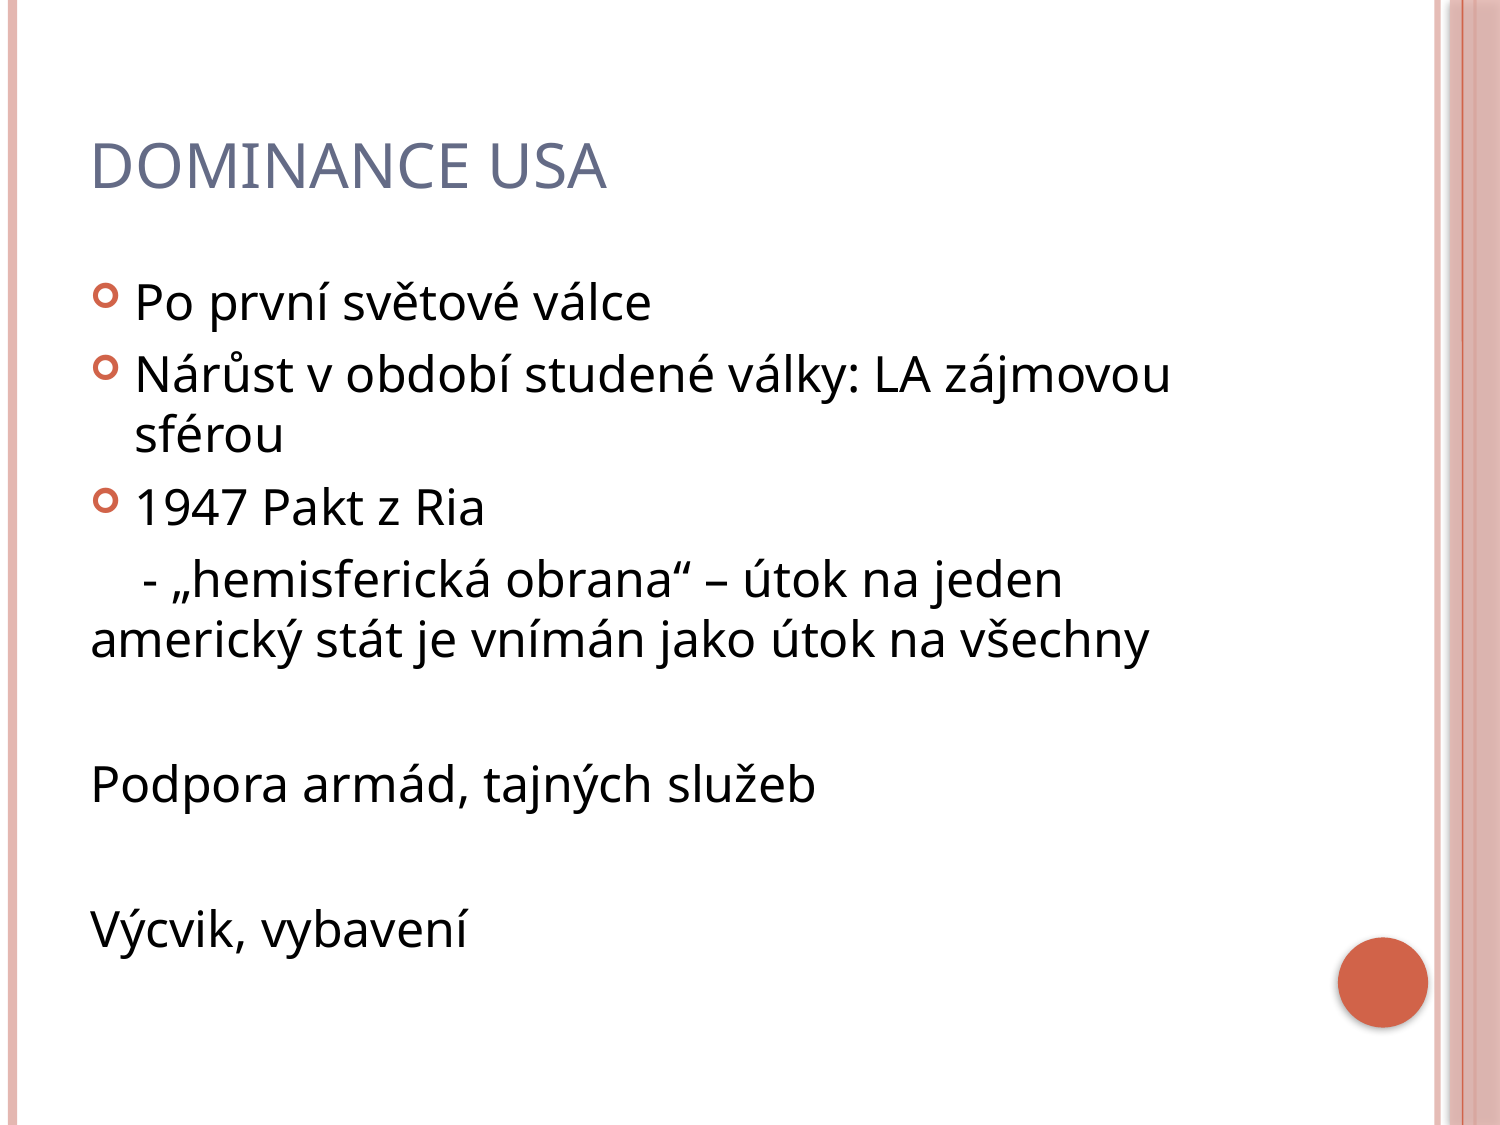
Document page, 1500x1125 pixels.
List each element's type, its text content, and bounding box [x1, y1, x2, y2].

list Po první světové válce Nárůst v období studené války: LA zájmovou sférou 1947 Pakt z Ria - „hemisferická obrana“ – útok na jeden americký stát je vnímán jako útok na všechny Podpora armád, tajných služeb Výcvik, vybavení [75, 262, 1300, 1062]
title Dominance USA [75, 45, 1300, 208]
